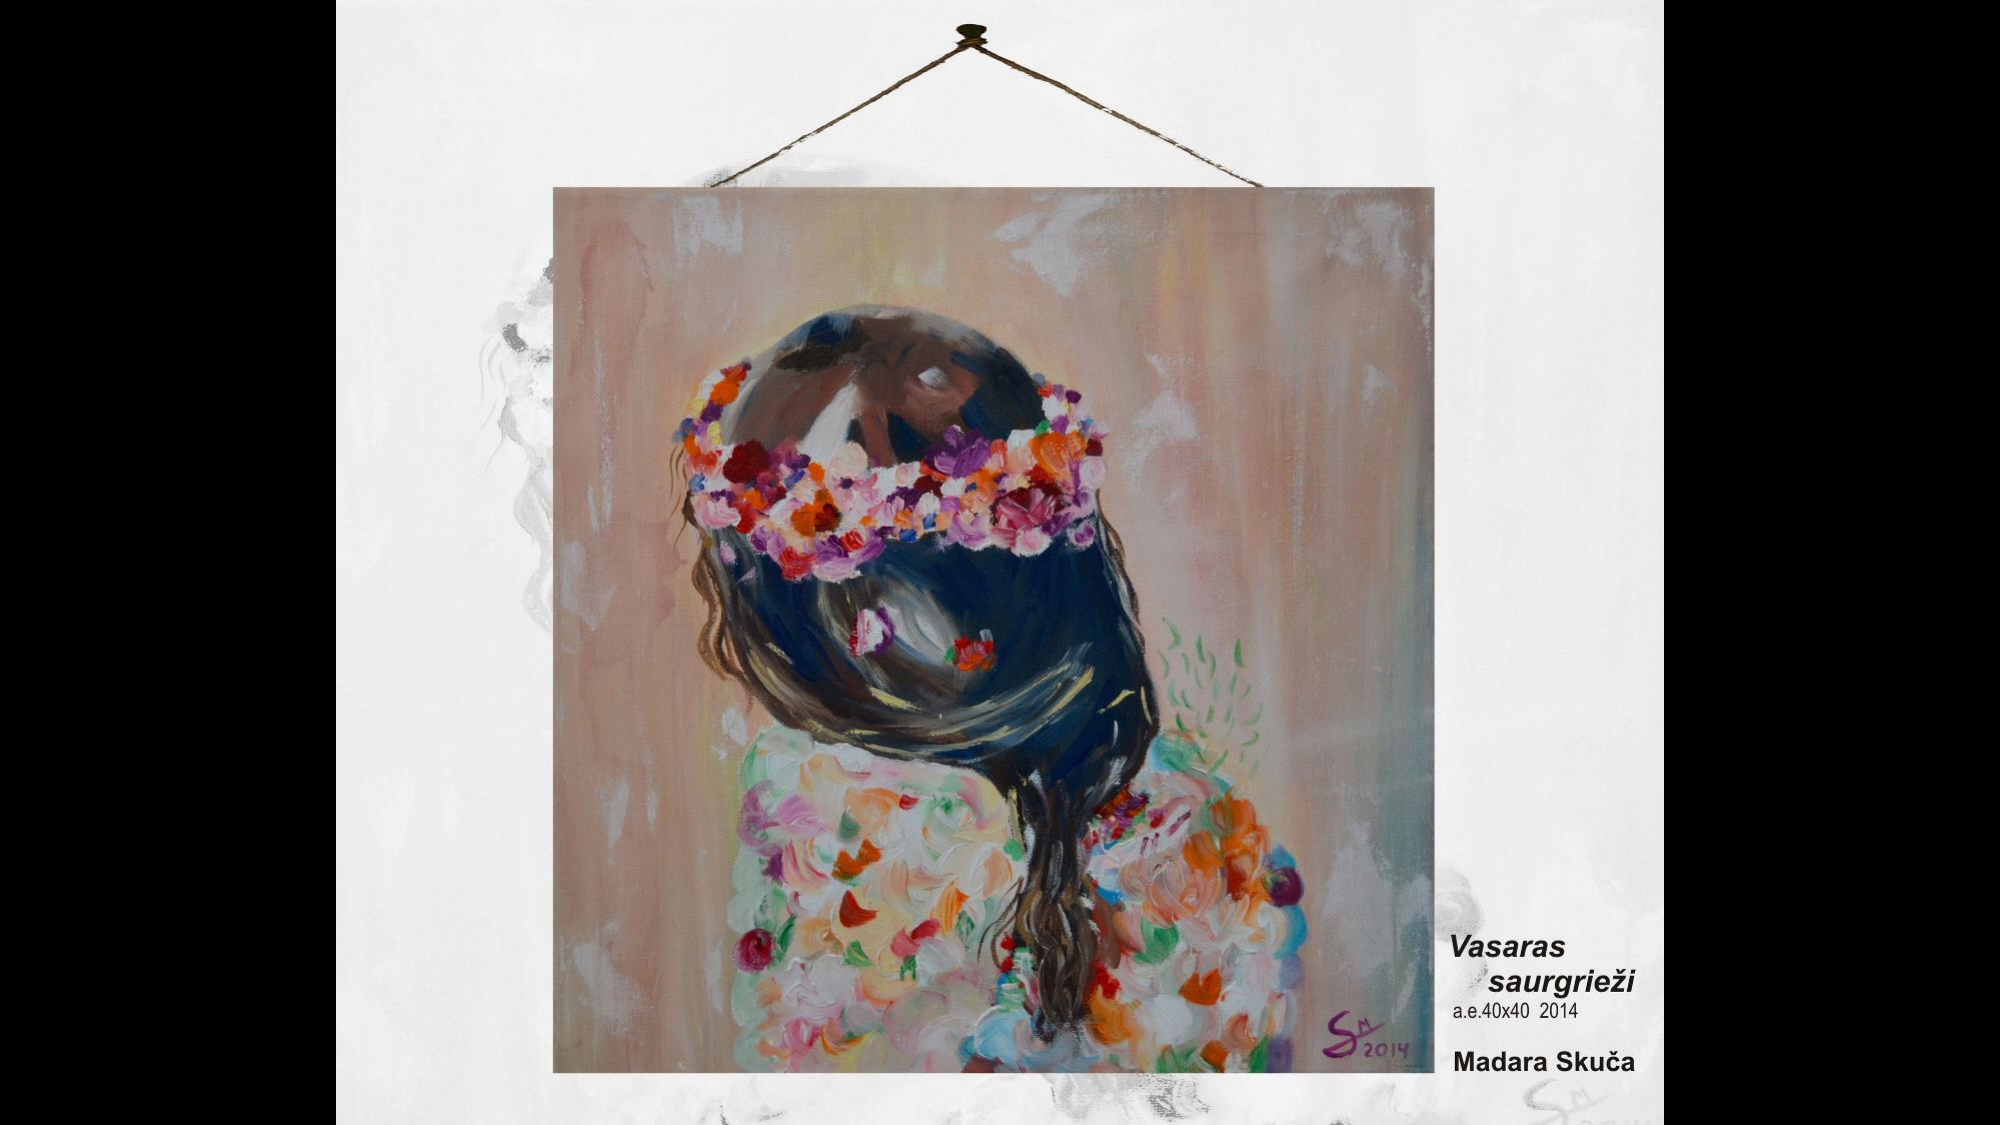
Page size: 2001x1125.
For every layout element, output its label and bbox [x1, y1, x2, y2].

picture [336, 0, 1664, 1125]
